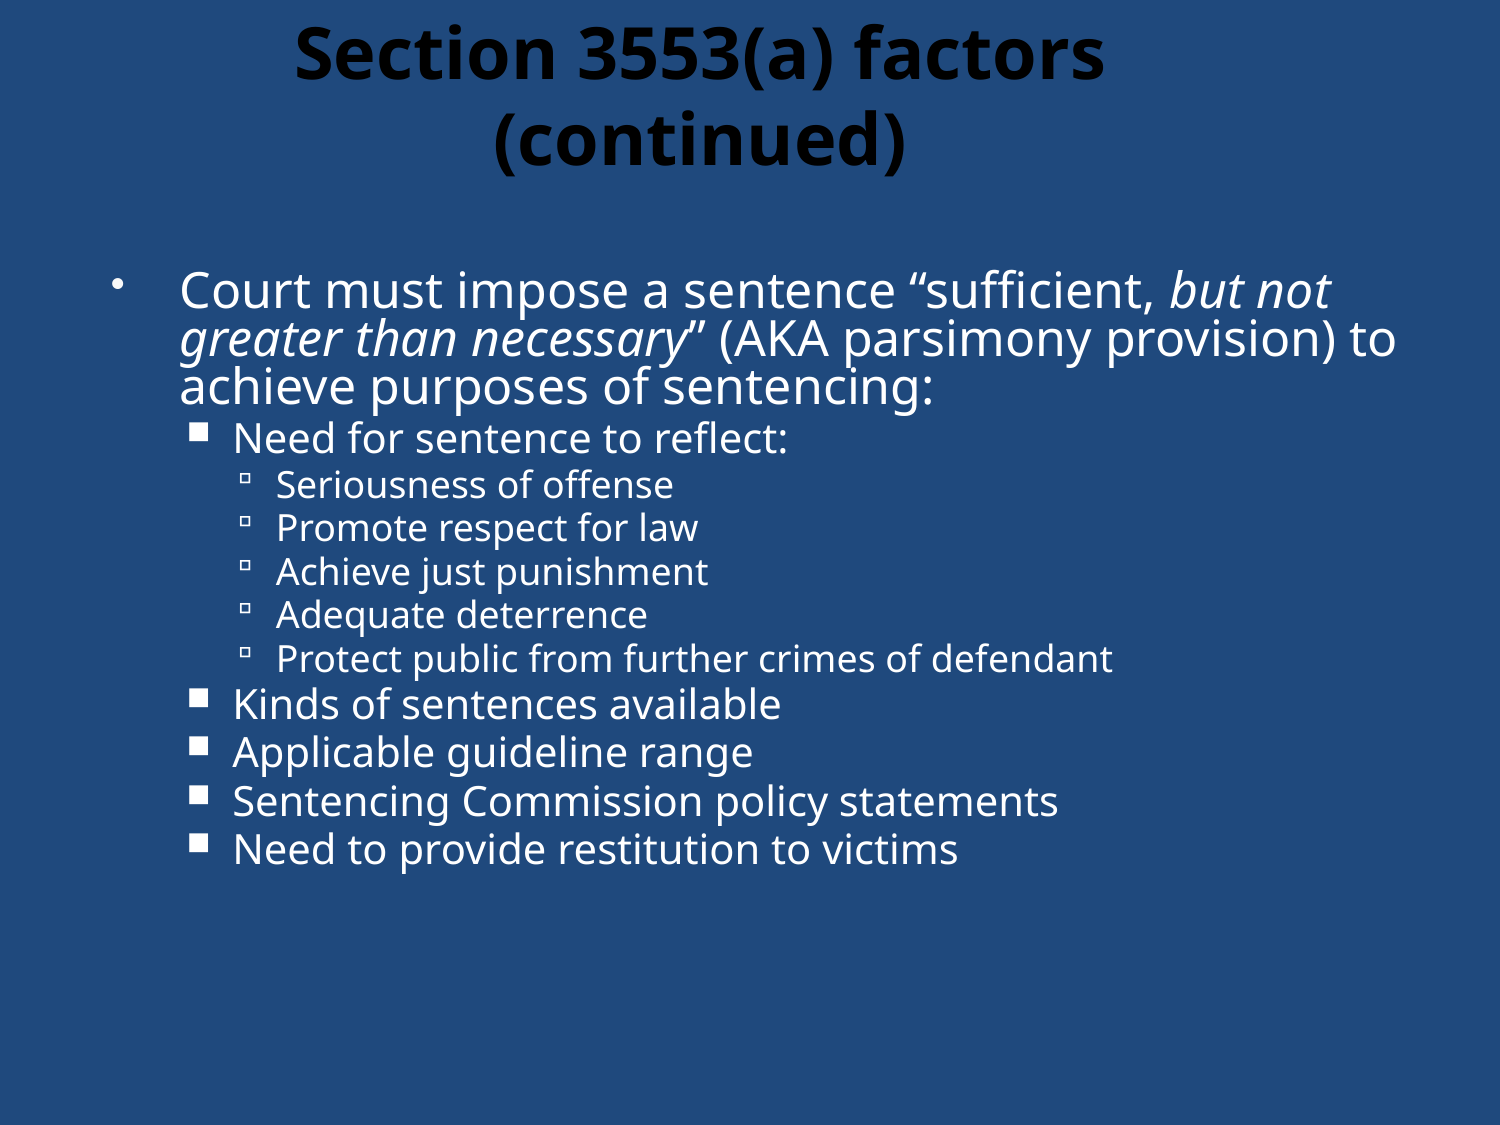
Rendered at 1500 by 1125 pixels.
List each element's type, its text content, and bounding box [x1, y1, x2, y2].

list Court must impose a sentence “sufficient, but not greater than necessary” (AKA parsimony provision) to achieve purposes of sentencing: Need for sentence to reflect: Seriousness of offense Promote respect for law Achieve just punishment Adequate deterrence Protect public from further crimes of defendant Kinds of sentences available Applicable guideline range Sentencing Commission policy statements Need to provide restitution to victims [75, 262, 1425, 1035]
title Section 3553(a) factors (continued) [75, 0, 1325, 188]
